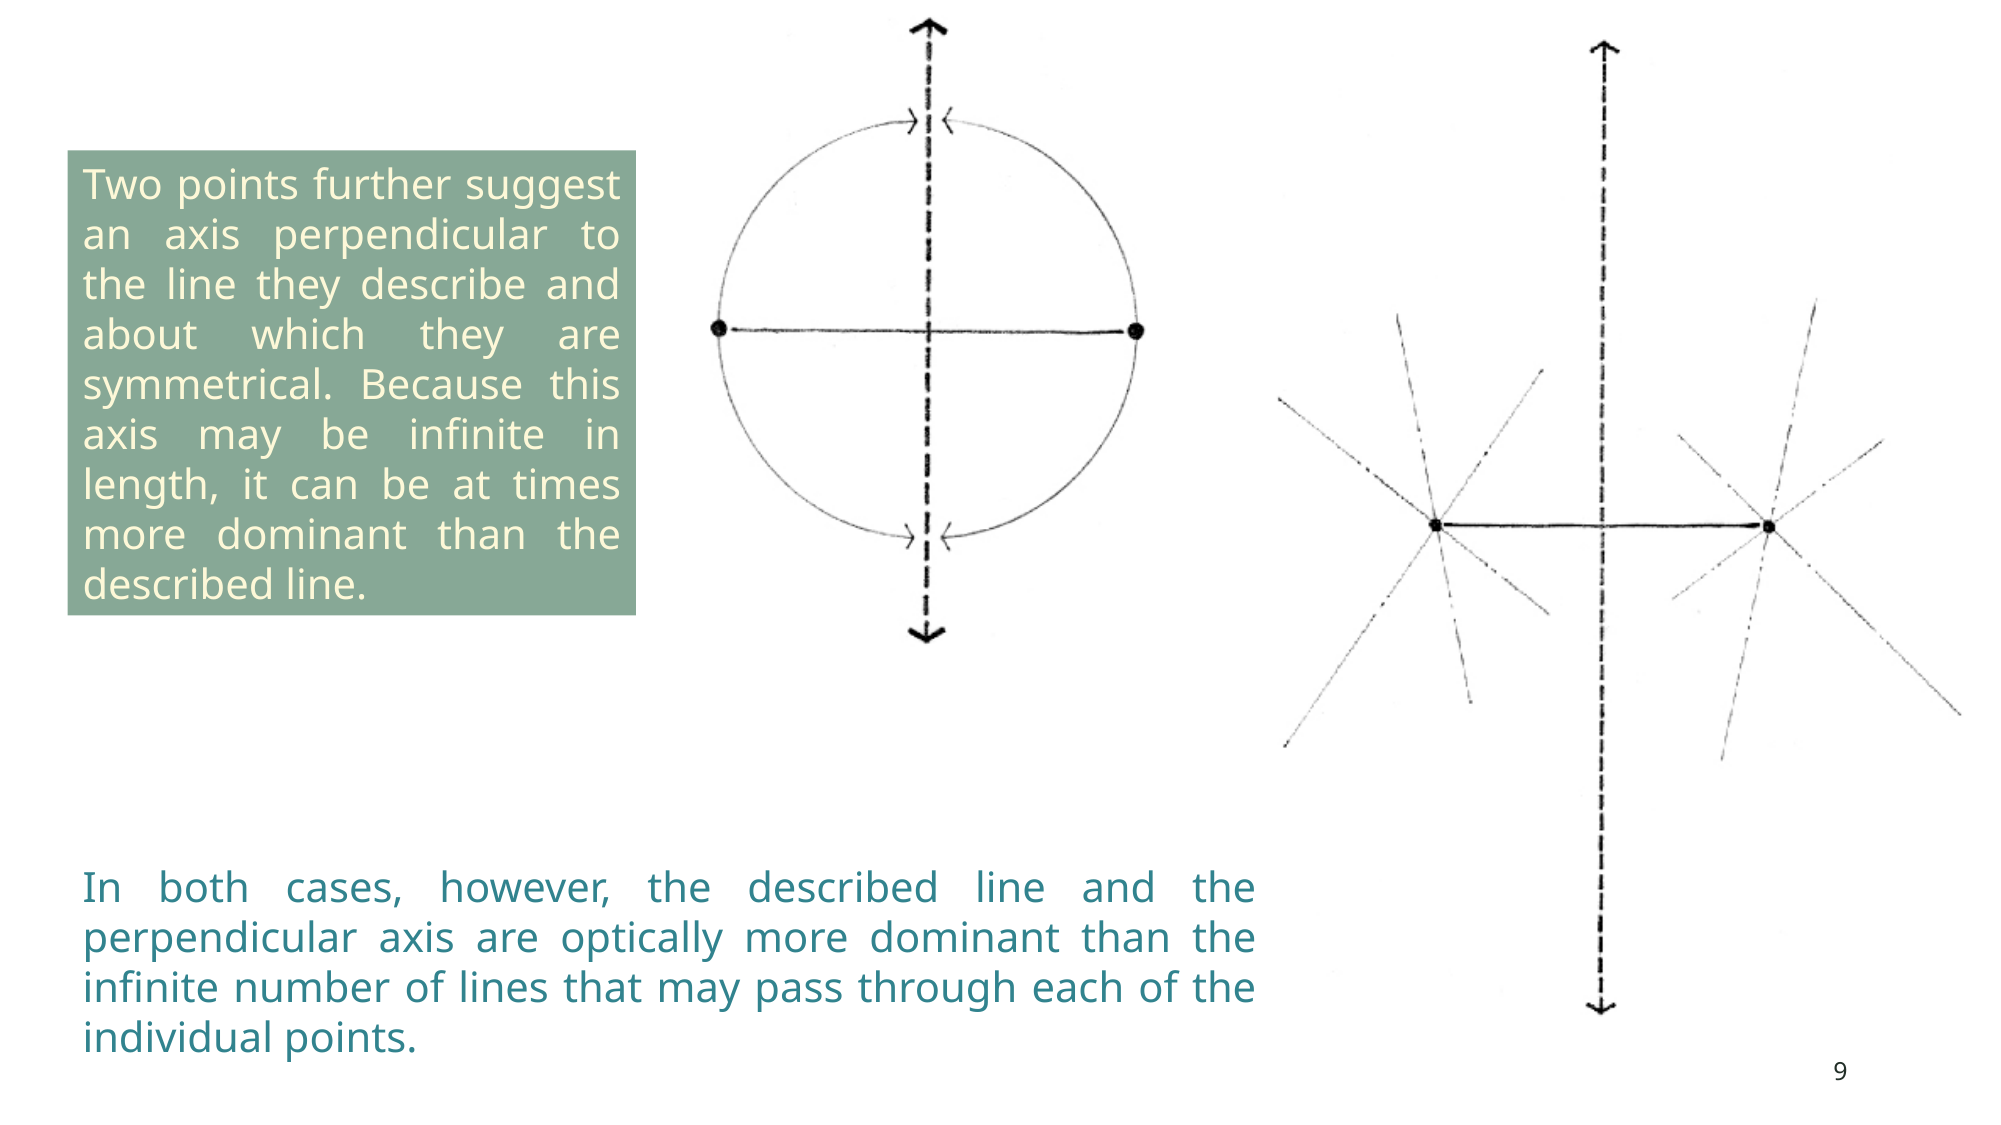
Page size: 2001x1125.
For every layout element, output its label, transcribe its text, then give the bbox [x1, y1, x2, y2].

picture [1266, 23, 1981, 1020]
text_box Two points further suggest an axis perpendicular to the line they describe and about which they are symmetrical. Because this axis may be infinite in length, it can be at times more dominant than the described line. [67, 150, 636, 616]
picture [692, 0, 1163, 672]
text_box In both cases, however, the described line and the perpendicular axis are optically more dominant than the infinite number of lines that may pass through each of the individual points. [67, 852, 1272, 1068]
slide_number 9 [1412, 1042, 1863, 1103]
